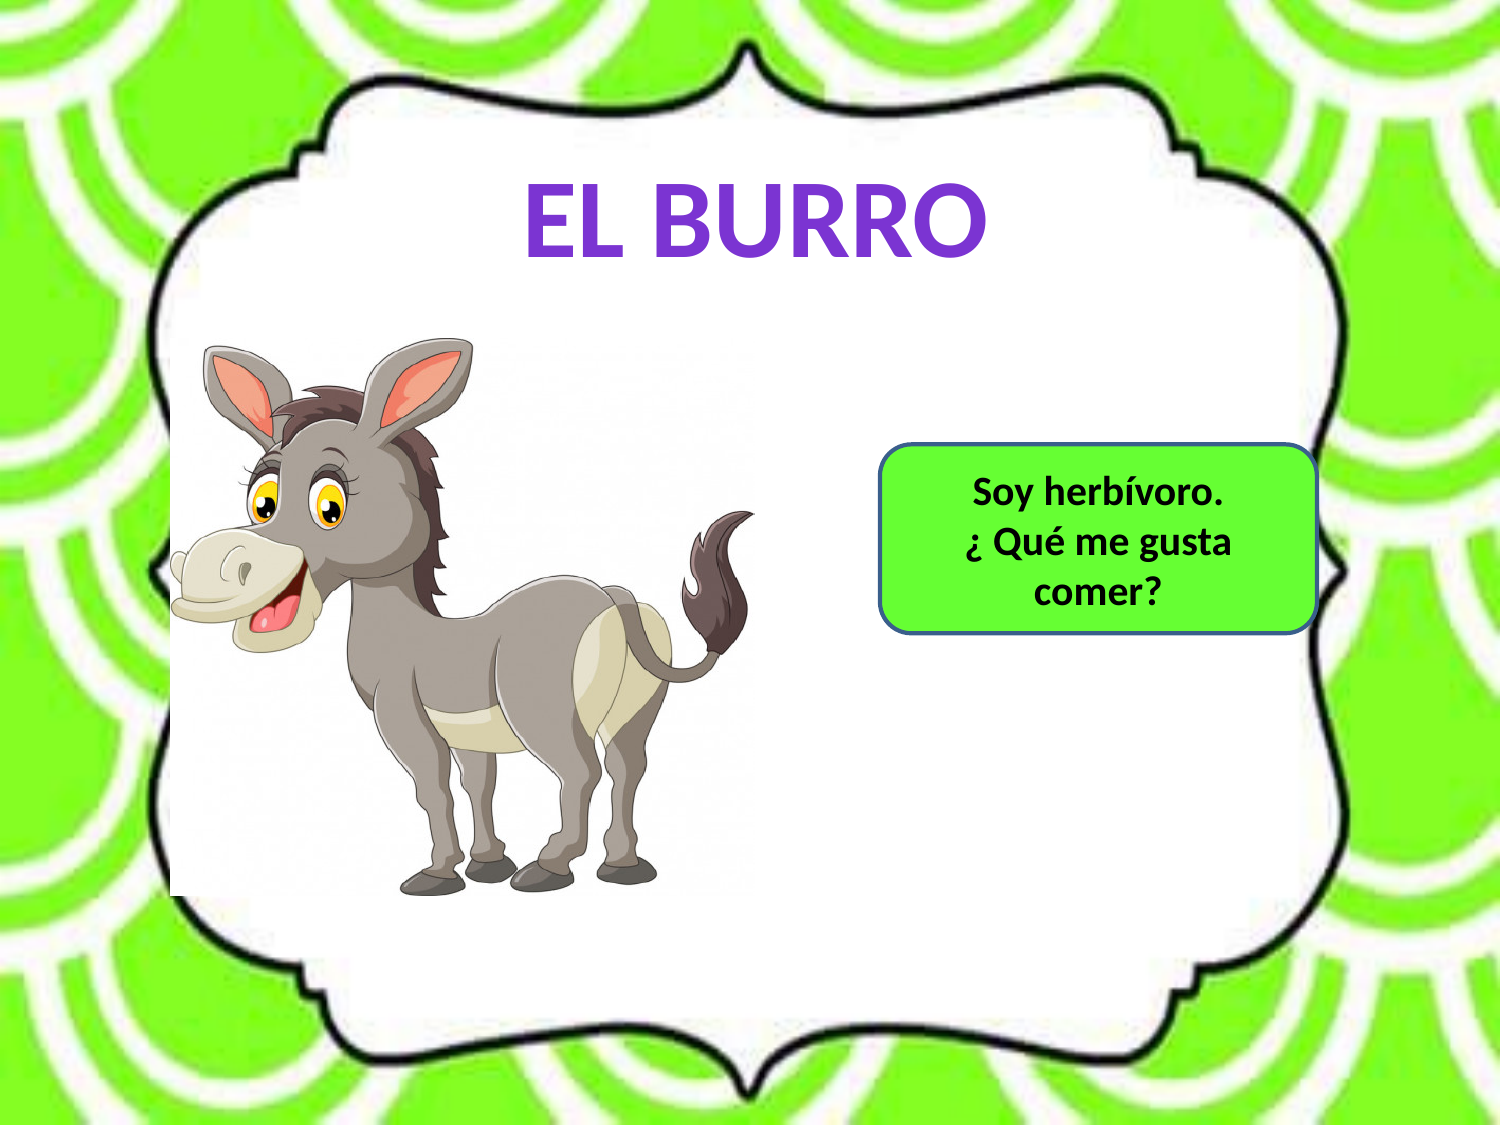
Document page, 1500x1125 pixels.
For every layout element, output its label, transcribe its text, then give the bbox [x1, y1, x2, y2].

picture [0, 0, 1500, 1125]
text_box El burro [507, 137, 1004, 288]
text_box Soy herbívoro. ¿ Qué me gusta comer? [877, 442, 1320, 636]
